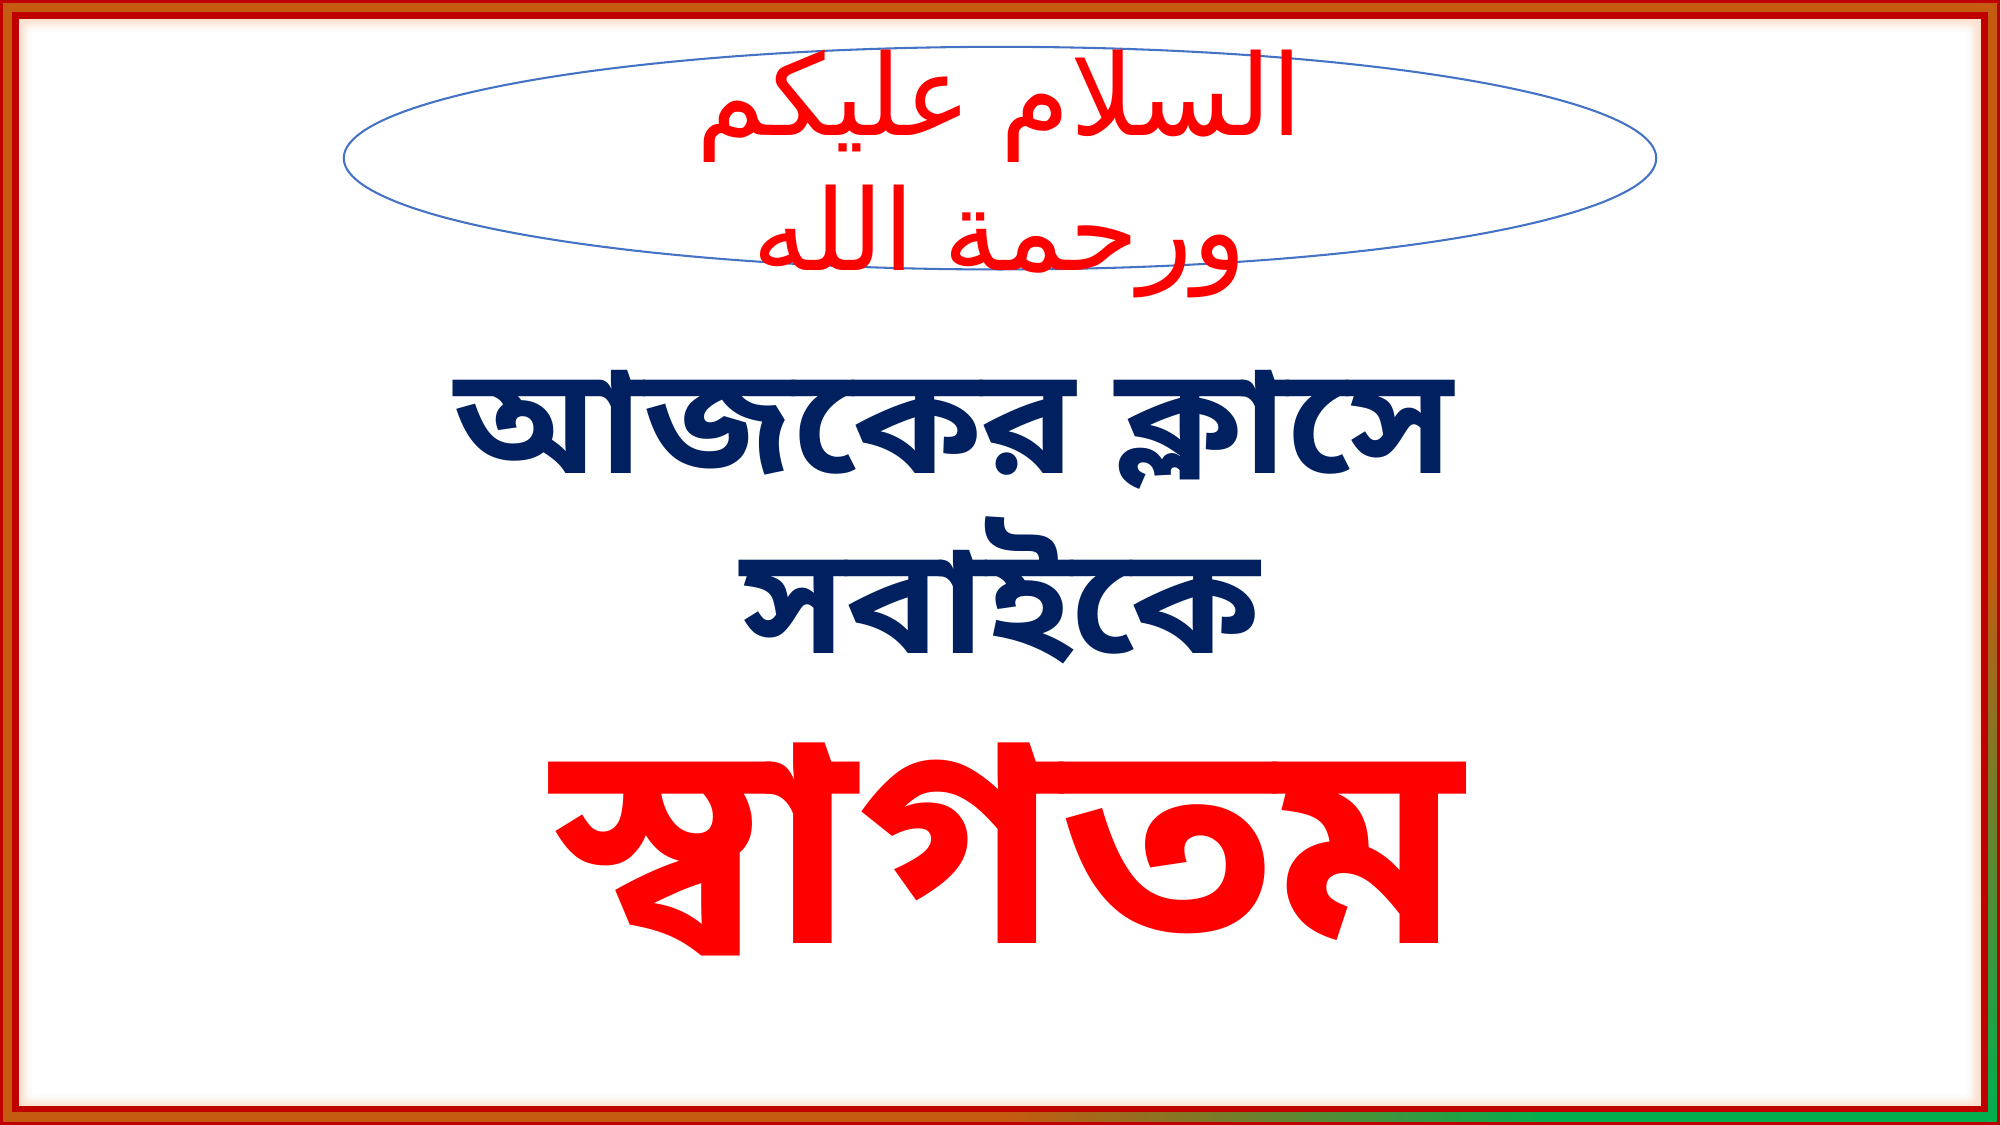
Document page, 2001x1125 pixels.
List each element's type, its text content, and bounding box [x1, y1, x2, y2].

text_box আজকের ক্লাসে সবাইকে [0, 316, 2000, 692]
text_box স্বাগতম [171, 644, 1844, 1010]
text_box السلام عليكم ورحمة الله [342, 45, 1658, 271]
